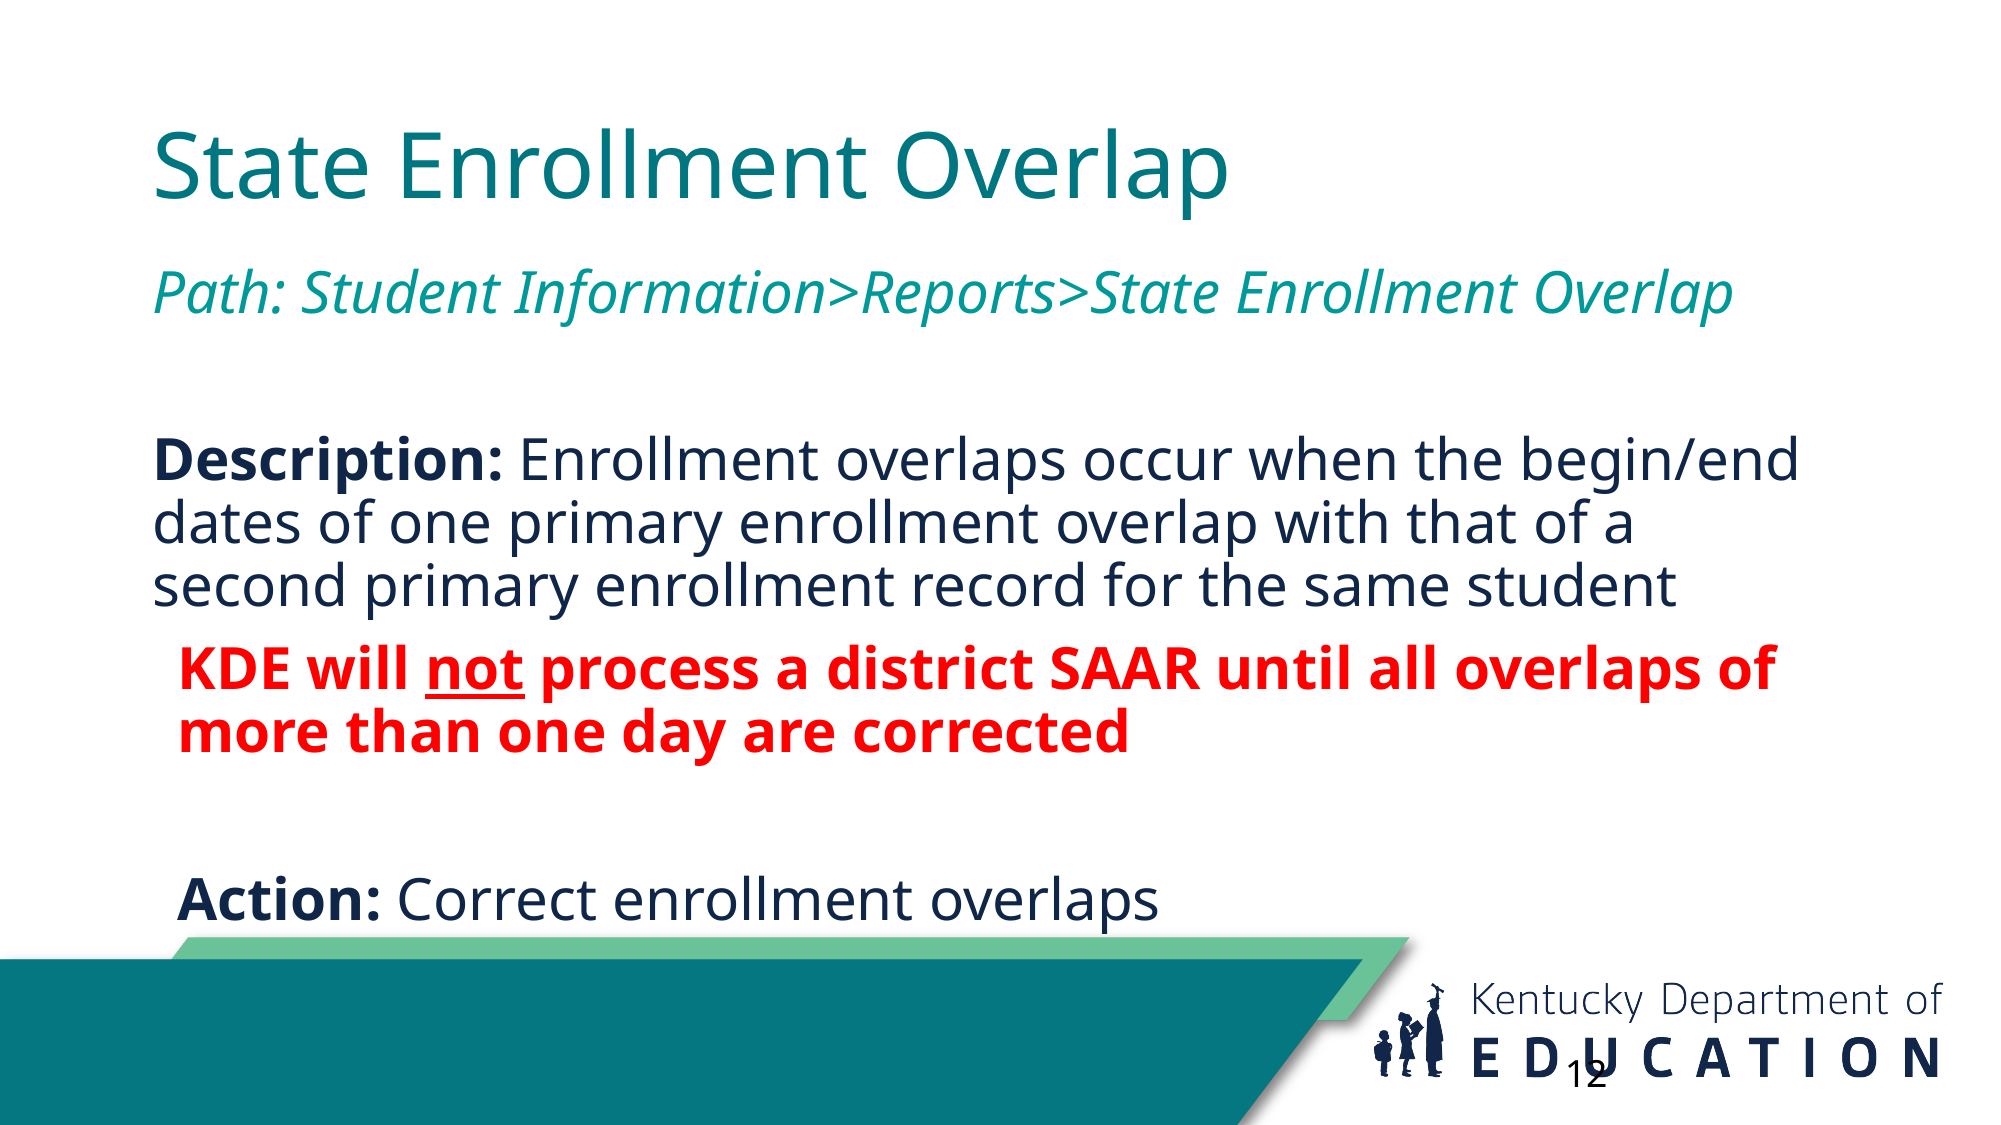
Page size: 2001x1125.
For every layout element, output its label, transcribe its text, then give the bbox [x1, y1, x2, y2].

list Path: Student Information>Reports>State Enrollment Overlap Description: Enrollment overlaps occur when the begin/end dates of one primary enrollment overlap with that of a second primary enrollment record for the same student KDE will not process a district SAAR until all overlaps of more than one day are corrected Action: Correct enrollment overlaps [137, 255, 1827, 1014]
slide_number 12 [1550, 1042, 2000, 1103]
picture [0, 0, 2001, 1125]
title State Enrollment Overlap [137, 59, 1863, 278]
